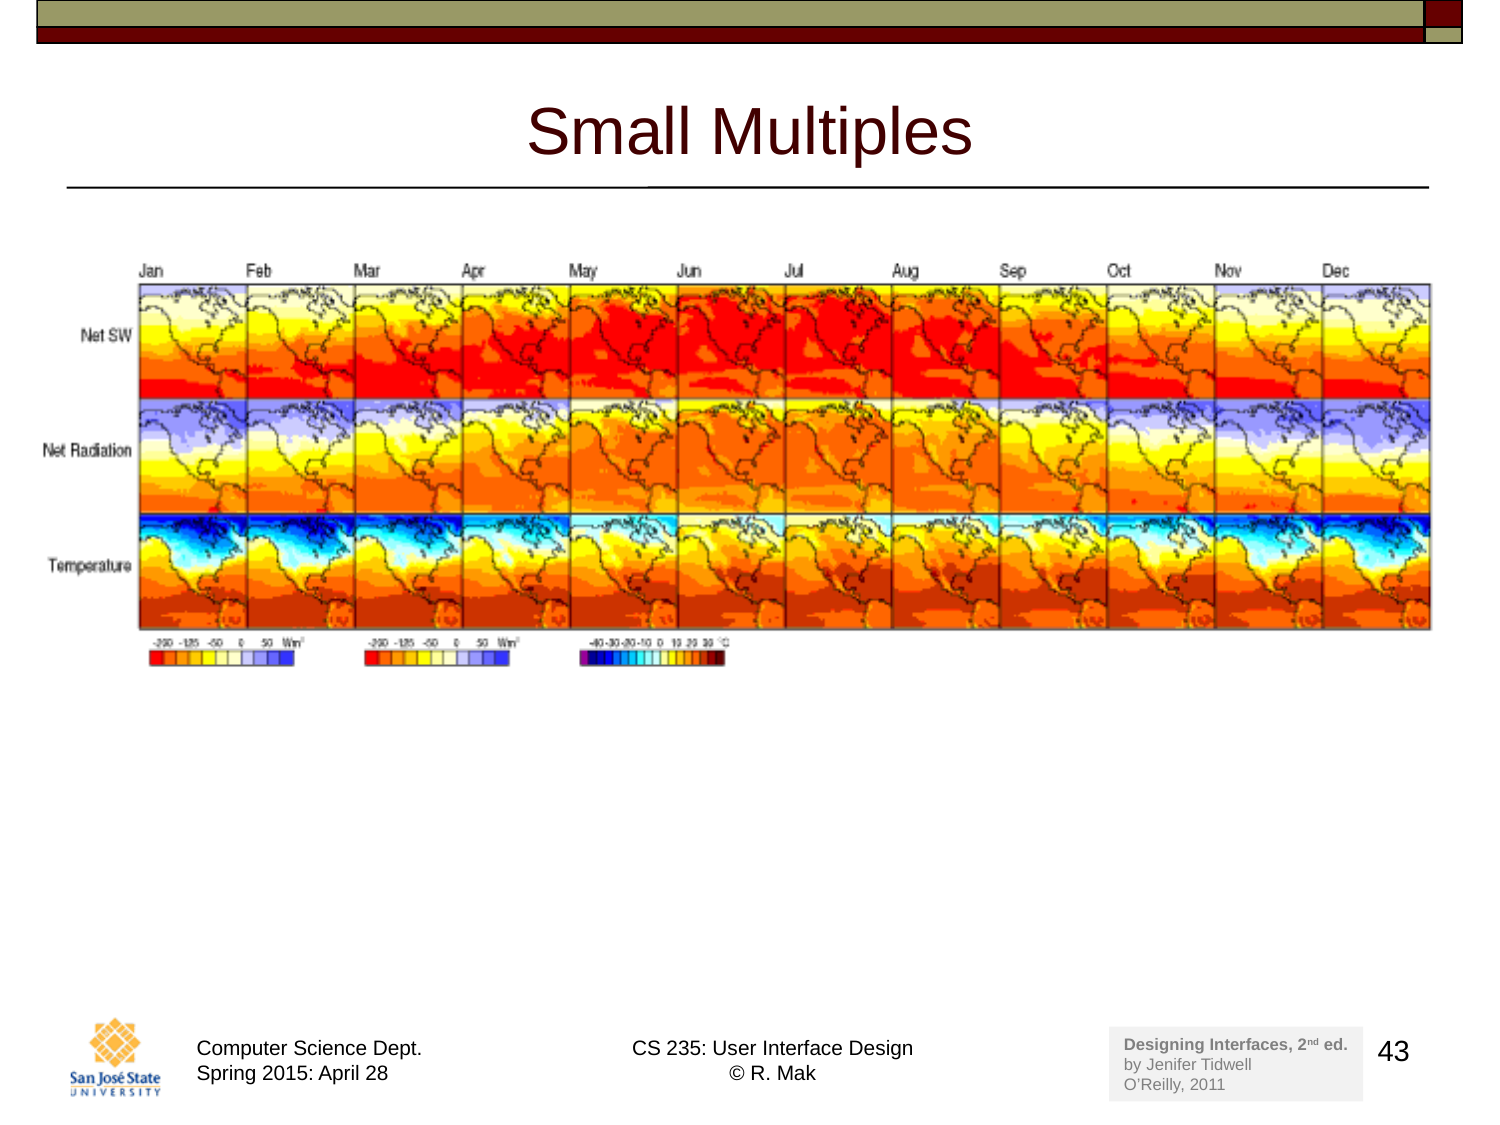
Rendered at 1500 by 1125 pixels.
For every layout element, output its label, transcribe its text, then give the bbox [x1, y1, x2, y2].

picture [60, 1012, 166, 1112]
picture [29, 231, 1456, 683]
text_box Designing Interfaces, 2nd ed. by Jenifer Tidwell O’Reilly, 2011 [1109, 1026, 1364, 1102]
title Small Multiples [75, 67, 1425, 175]
slide_number 43 [1112, 1025, 1425, 1100]
